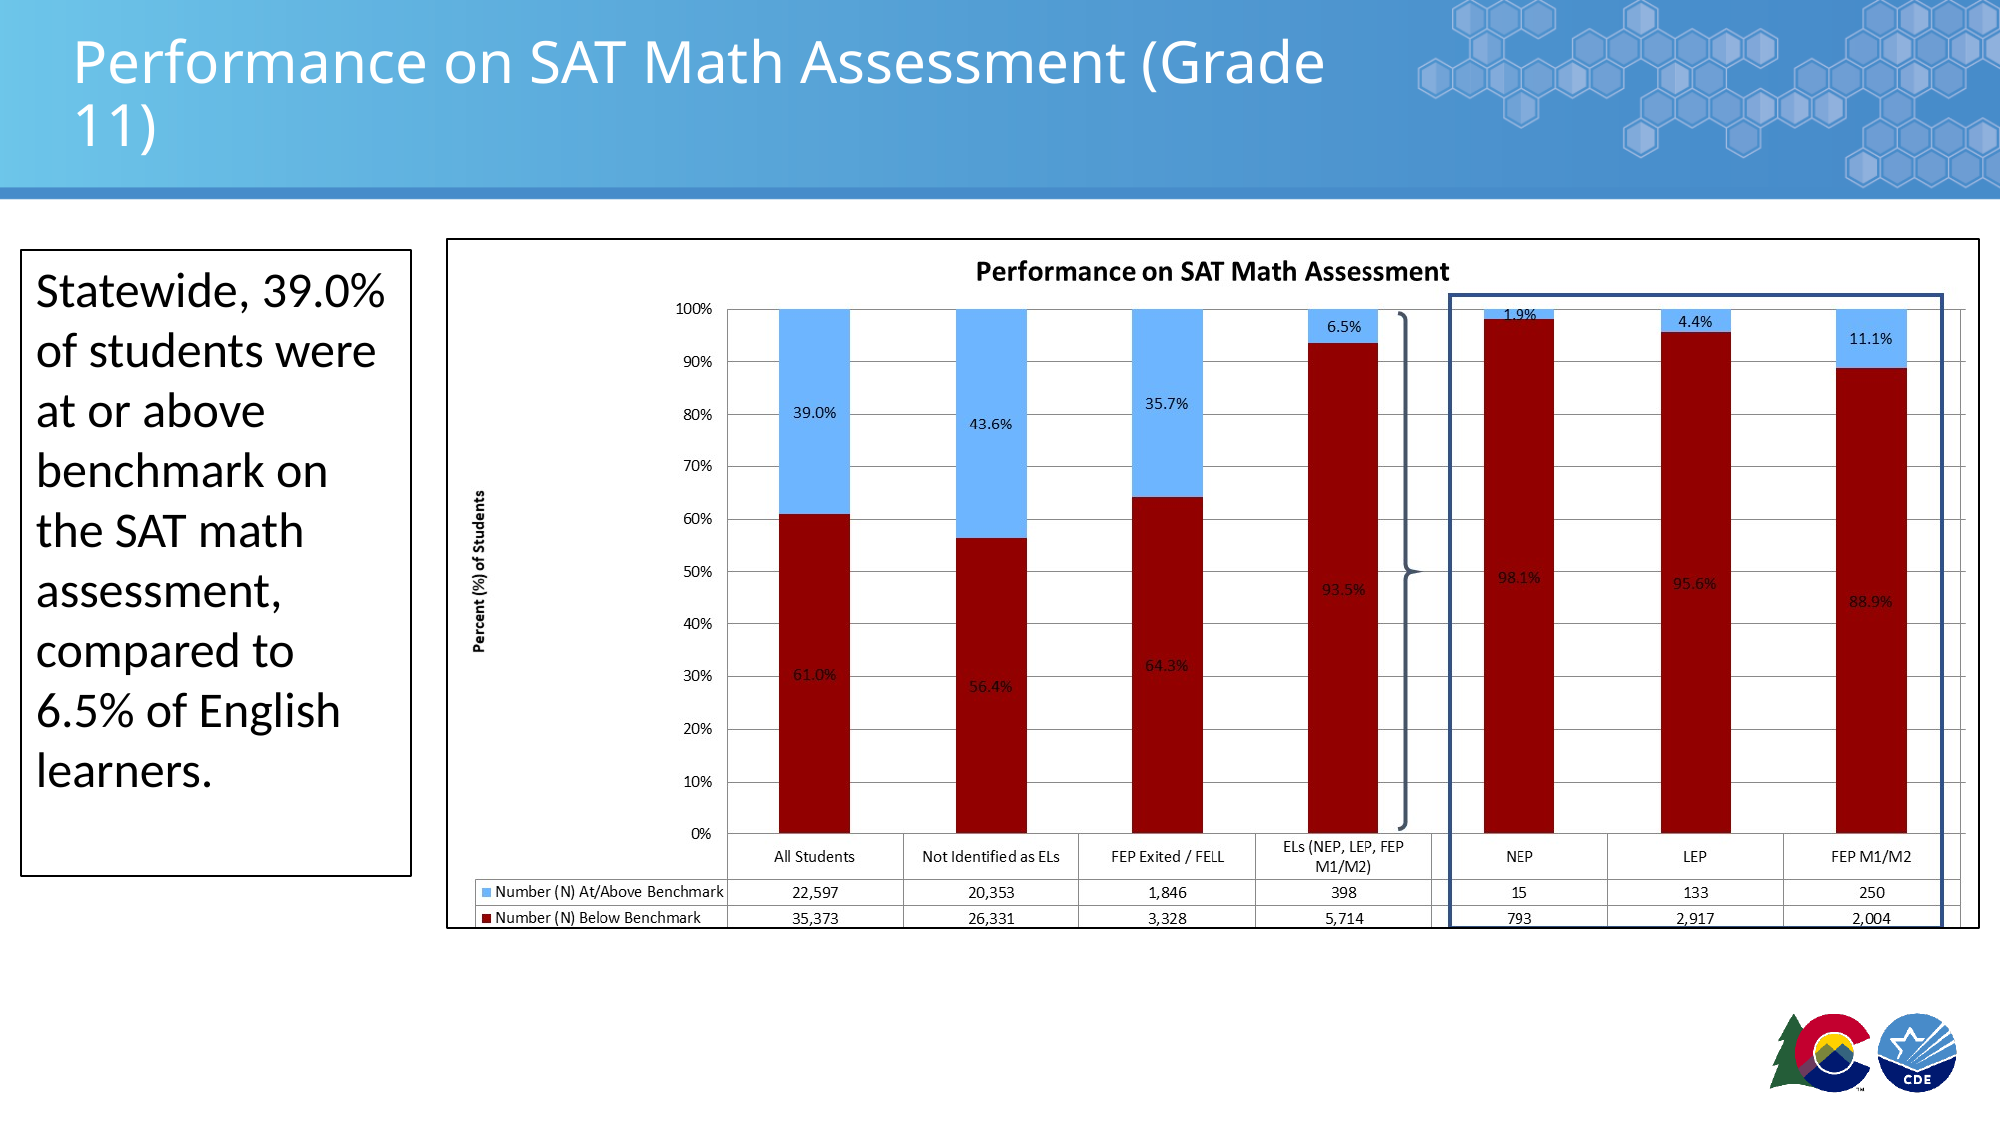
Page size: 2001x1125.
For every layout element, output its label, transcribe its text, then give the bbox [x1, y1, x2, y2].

picture [447, 239, 1978, 928]
list Statewide, 39.0% of students were at or above benchmark on the SAT math assessment, compared to 6.5% of English learners. [20, 249, 411, 876]
picture [0, 0, 2000, 200]
title Performance on SAT Math Assessment (Grade 11) [72, 33, 1396, 182]
picture [1768, 1012, 1957, 1093]
